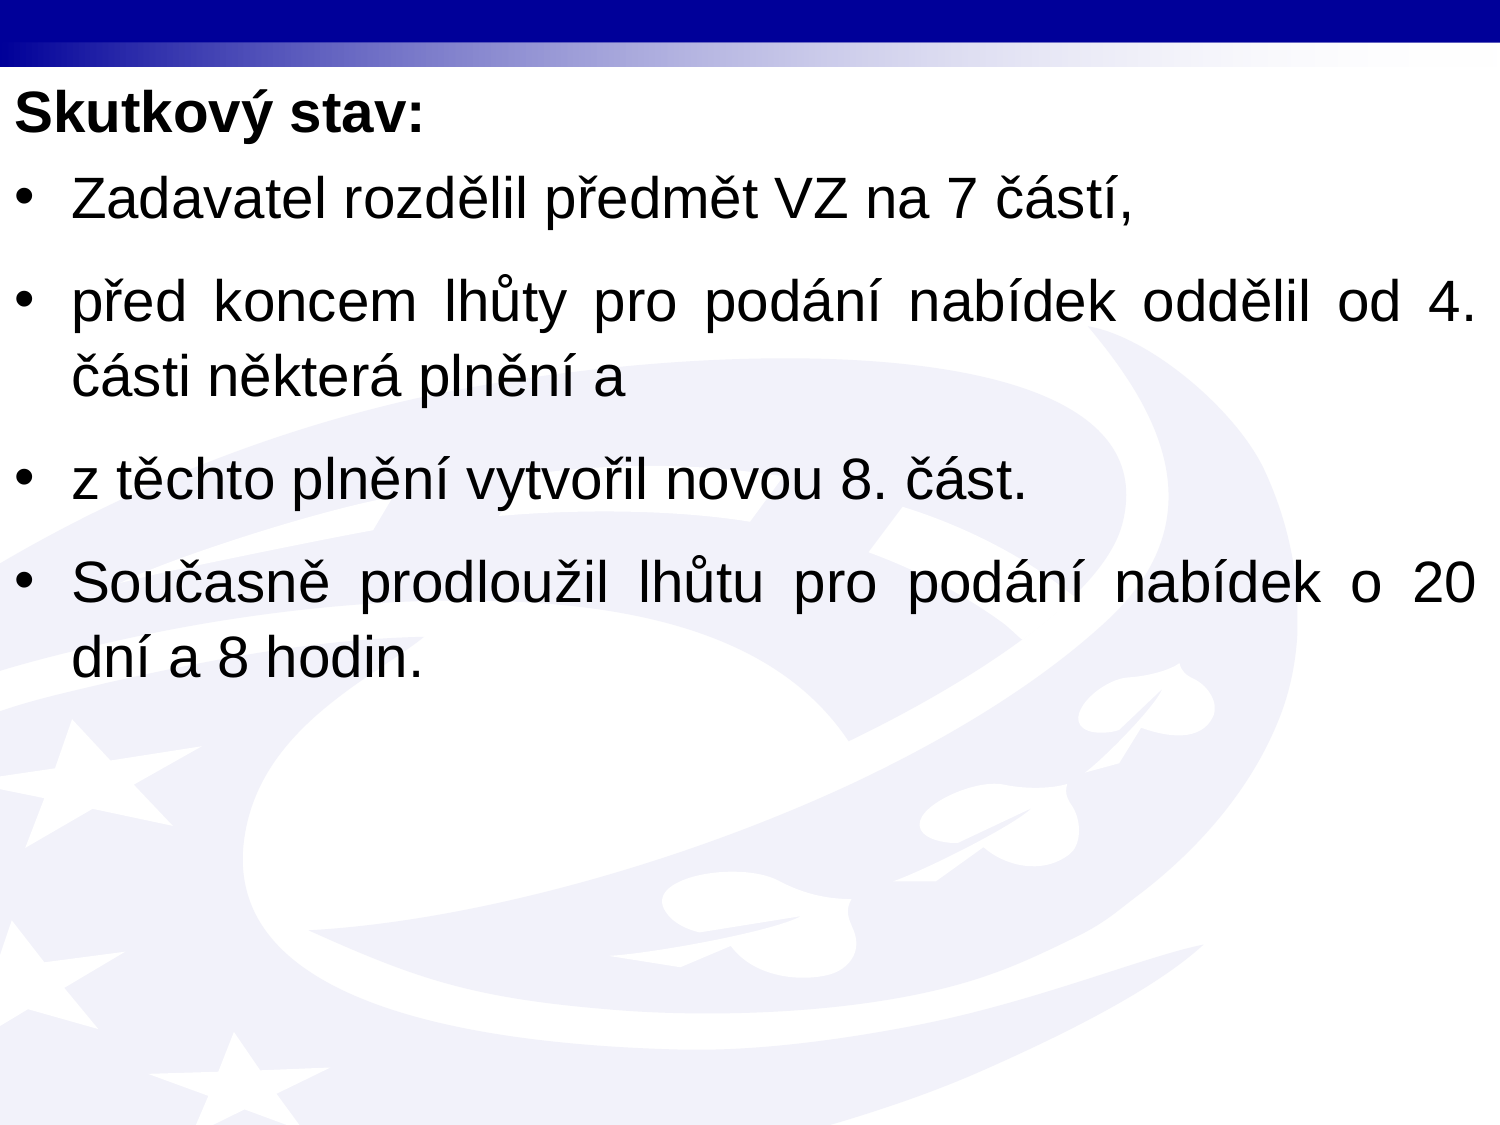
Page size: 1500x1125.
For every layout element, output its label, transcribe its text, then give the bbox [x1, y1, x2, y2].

list Skutkový stav: Zadavatel rozdělil předmět VZ na 7 částí, před koncem lhůty pro podání nabídek oddělil od 4. části některá plnění a z těchto plnění vytvořil novou 8. část. Současně prodloužil lhůtu pro podání nabídek o 20 dní a 8 hodin. [0, 66, 1495, 1125]
